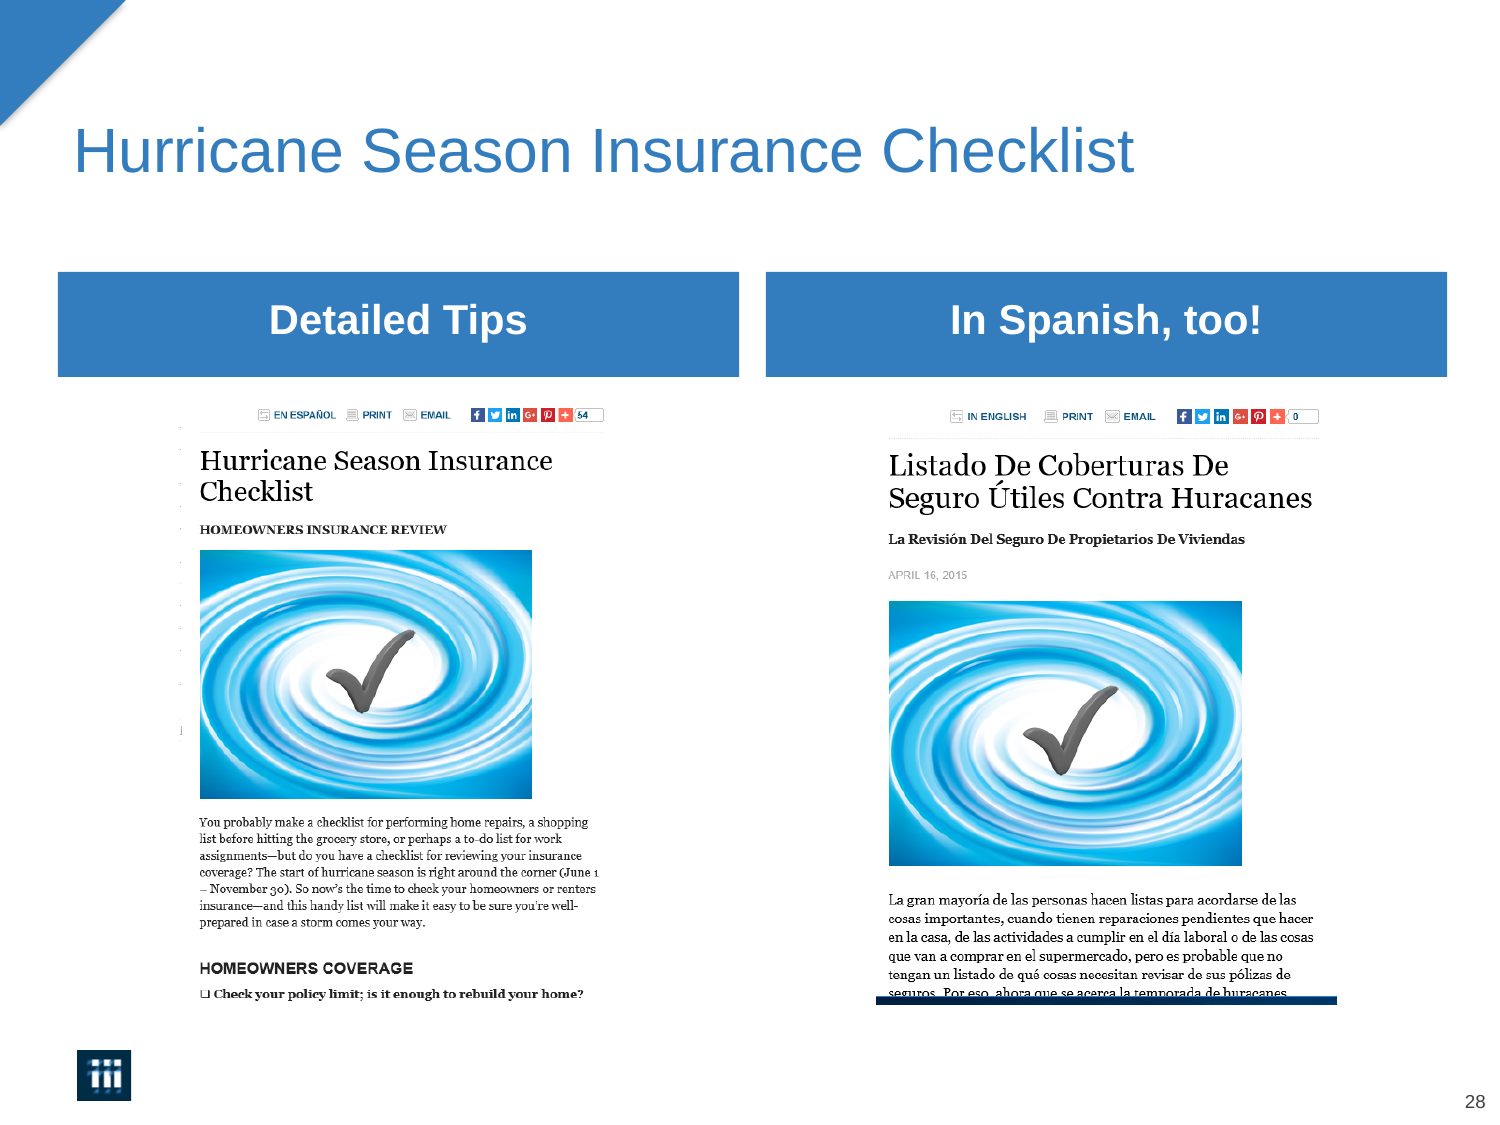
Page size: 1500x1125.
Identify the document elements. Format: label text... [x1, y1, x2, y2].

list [875, 389, 1337, 1006]
title Hurricane Season Insurance Checklist [58, 37, 1446, 194]
list Detailed Tips [57, 271, 740, 377]
list In Spanish, too! [765, 271, 1448, 377]
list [180, 389, 617, 1006]
